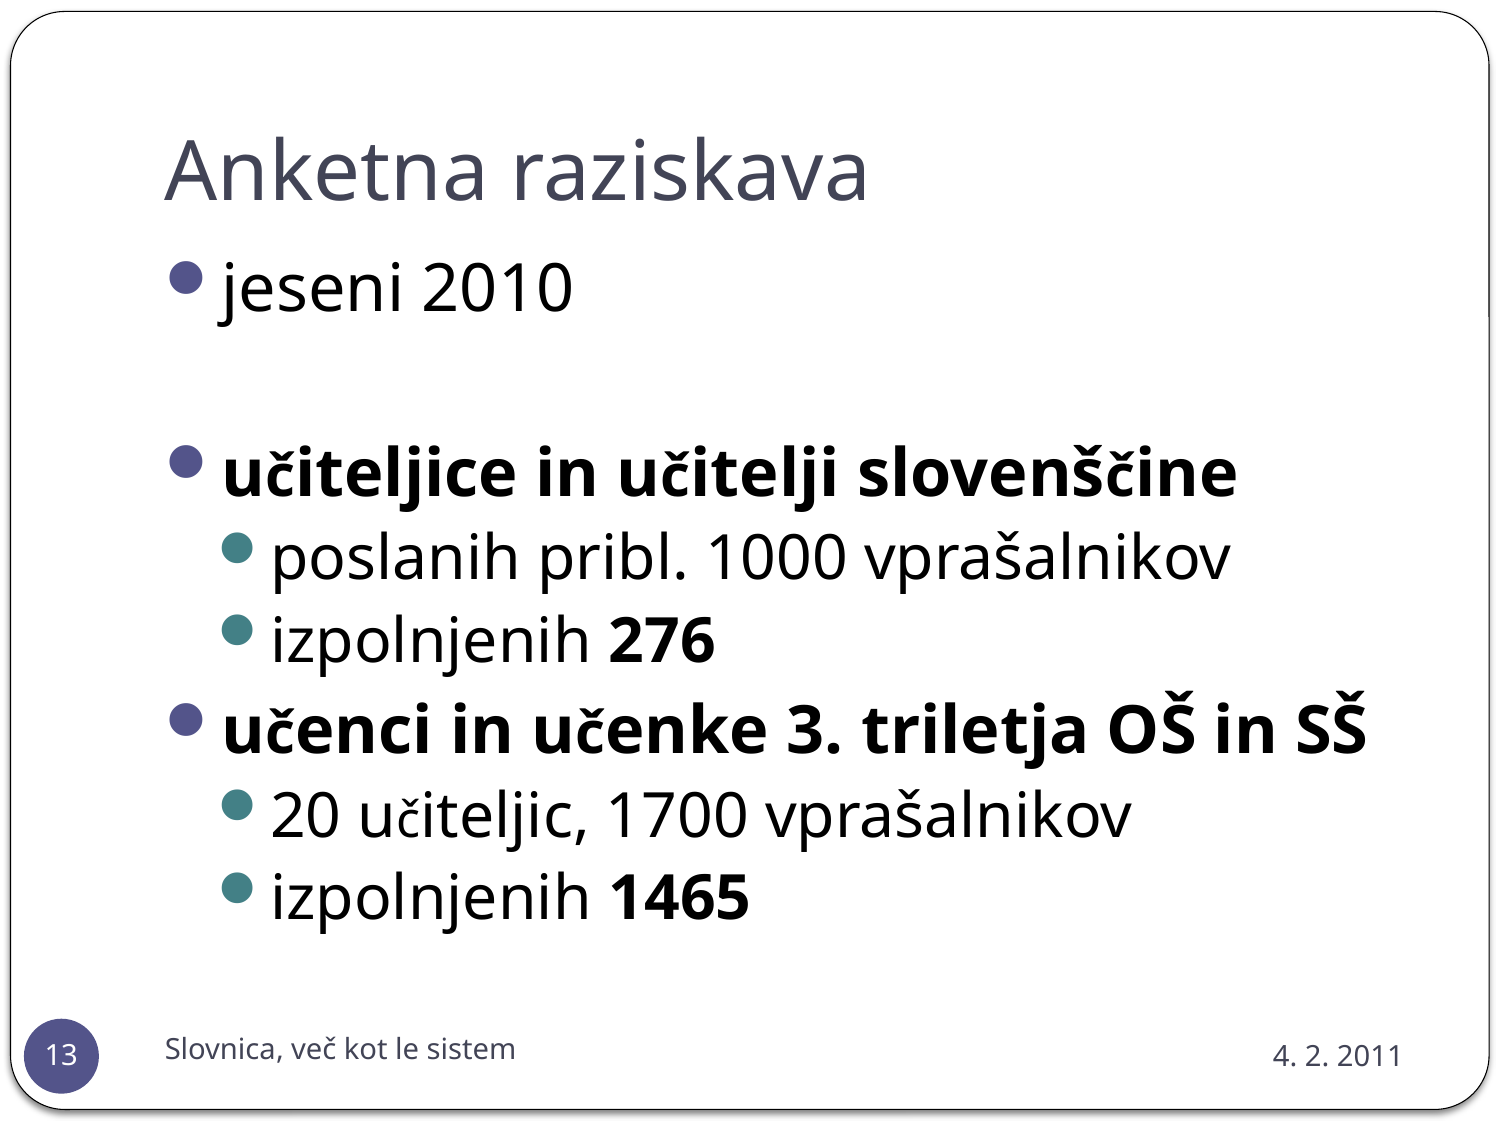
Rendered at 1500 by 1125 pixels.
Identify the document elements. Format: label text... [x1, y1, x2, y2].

slide_number 4. 2. 2011 [1012, 1015, 1419, 1094]
slide_number 13 [23, 1018, 99, 1094]
title Anketna raziskava [150, 45, 1425, 233]
footer Slovnica, več kot le sistem [150, 1012, 800, 1088]
list jeseni 2010 učiteljice in učitelji slovenščine poslanih pribl. 1000 vprašalnikov izpolnjenih 276 učenci in učenke 3. triletja OŠ in SŠ 20 učiteljic, 1700 vprašalnikov izpolnjenih 1465 [150, 237, 1425, 988]
